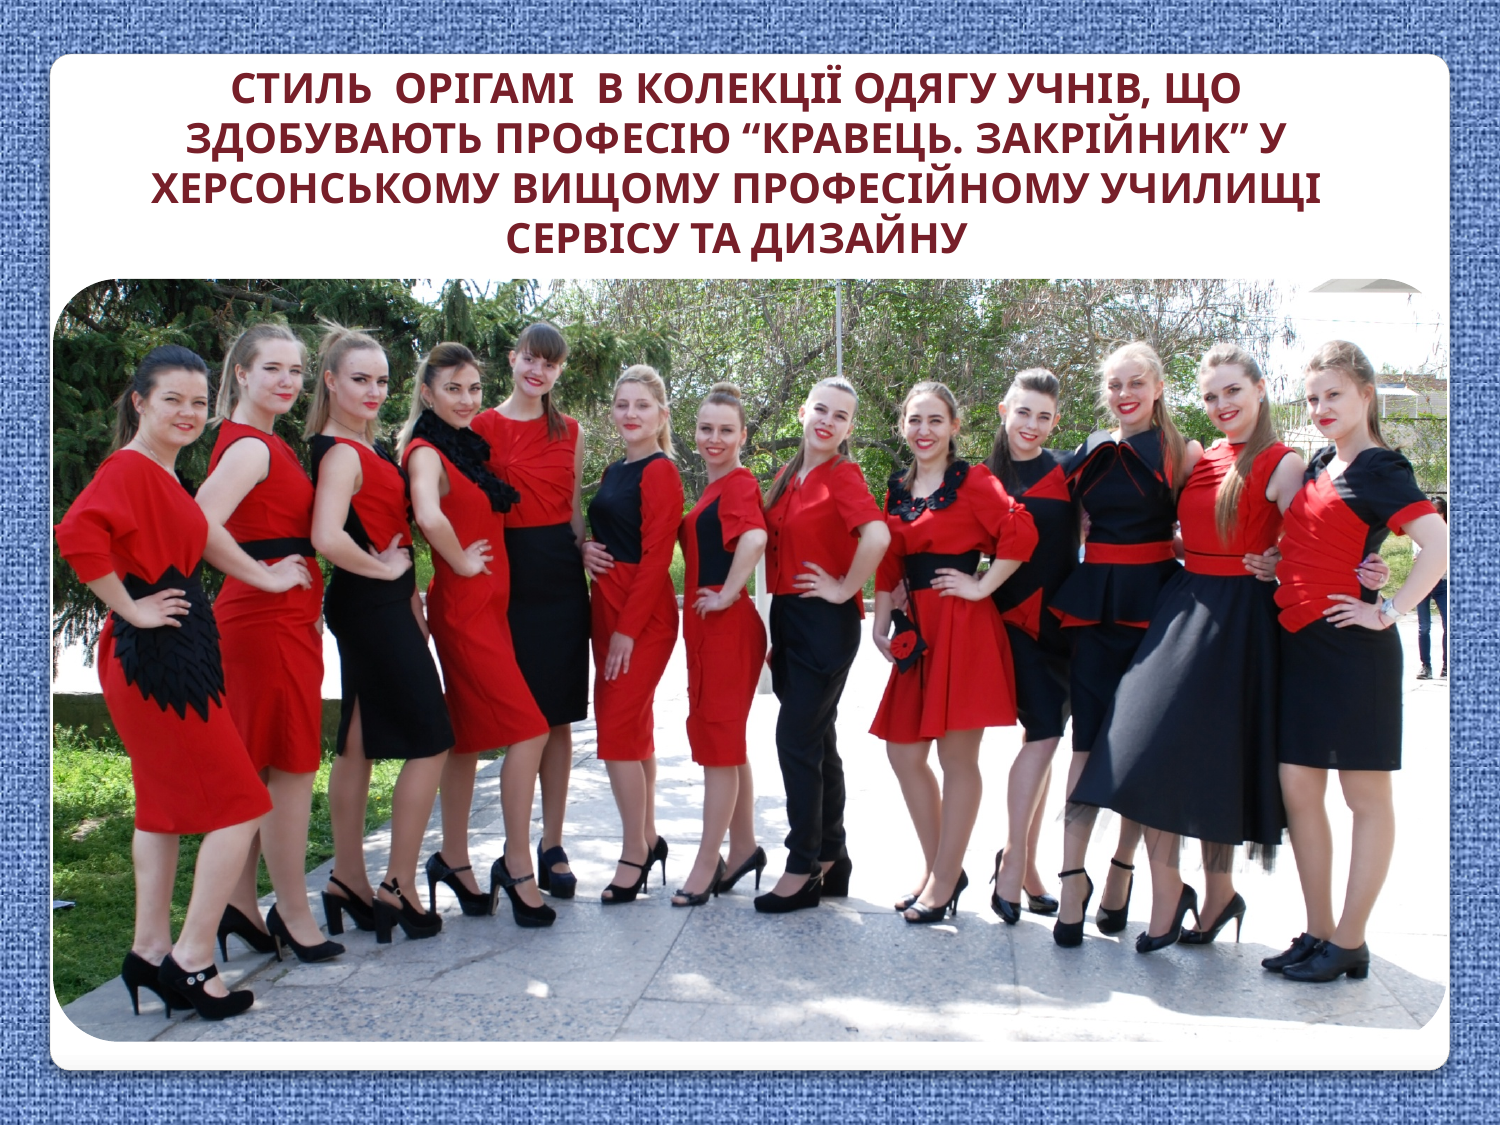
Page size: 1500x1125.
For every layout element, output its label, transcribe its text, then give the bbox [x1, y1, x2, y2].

text_box СТИЛЬ ОРІГАМІ В КОЛЕКЦІЇ ОДЯГУ УЧНІВ, ЩО ЗДОБУВАЮТЬ ПРОФЕСІЮ “КРАВЕЦЬ. ЗАКРІЙНИК” У ХЕРСОНСЬКОМУ ВИЩОМУ ПРОФЕСІЙНОМУ УЧИЛИЩІ СЕРВІСУ ТА ДИЗАЙНУ [64, 54, 1409, 270]
picture [0, 0, 1500, 1125]
